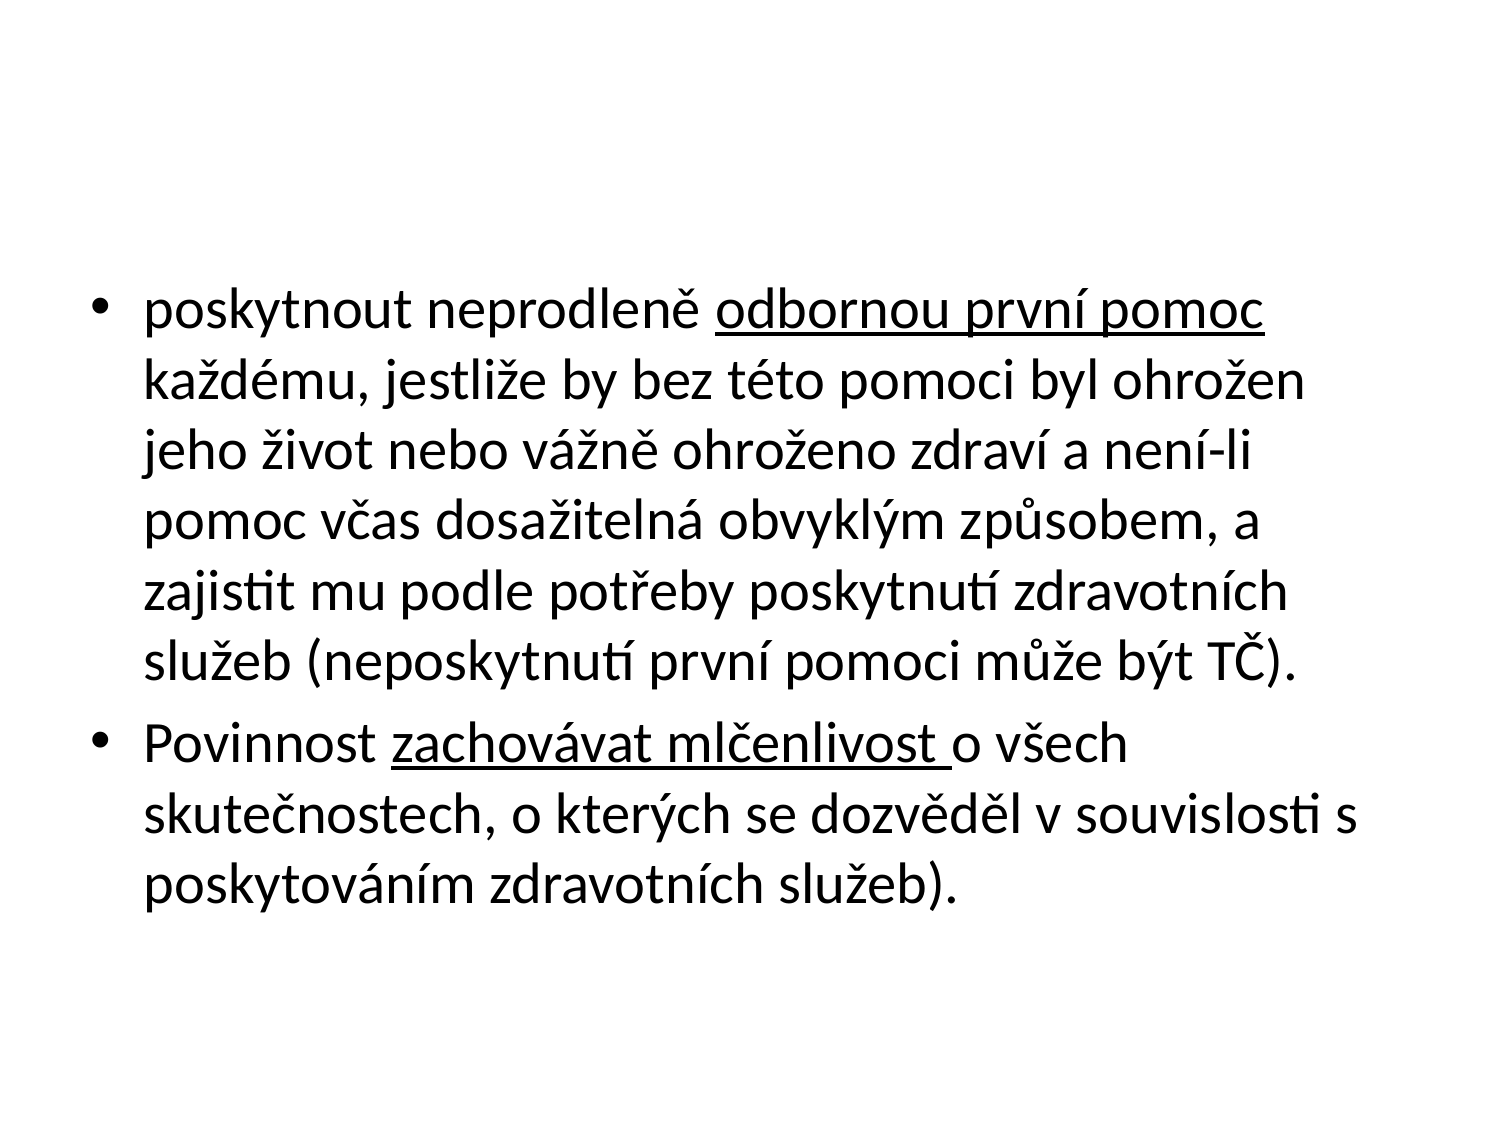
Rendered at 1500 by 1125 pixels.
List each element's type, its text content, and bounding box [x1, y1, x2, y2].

list poskytnout neprodleně odbornou první pomoc každému, jestliže by bez této pomoci byl ohrožen jeho život nebo vážně ohroženo zdraví a není-li pomoc včas dosažitelná obvyklým způsobem, a zajistit mu podle potřeby poskytnutí zdravotních služeb (neposkytnutí první pomoci může být TČ). Povinnost zachovávat mlčenlivost o všech skutečnostech, o kterých se dozvěděl v souvislosti s poskytováním zdravotních služeb). [75, 262, 1425, 1005]
